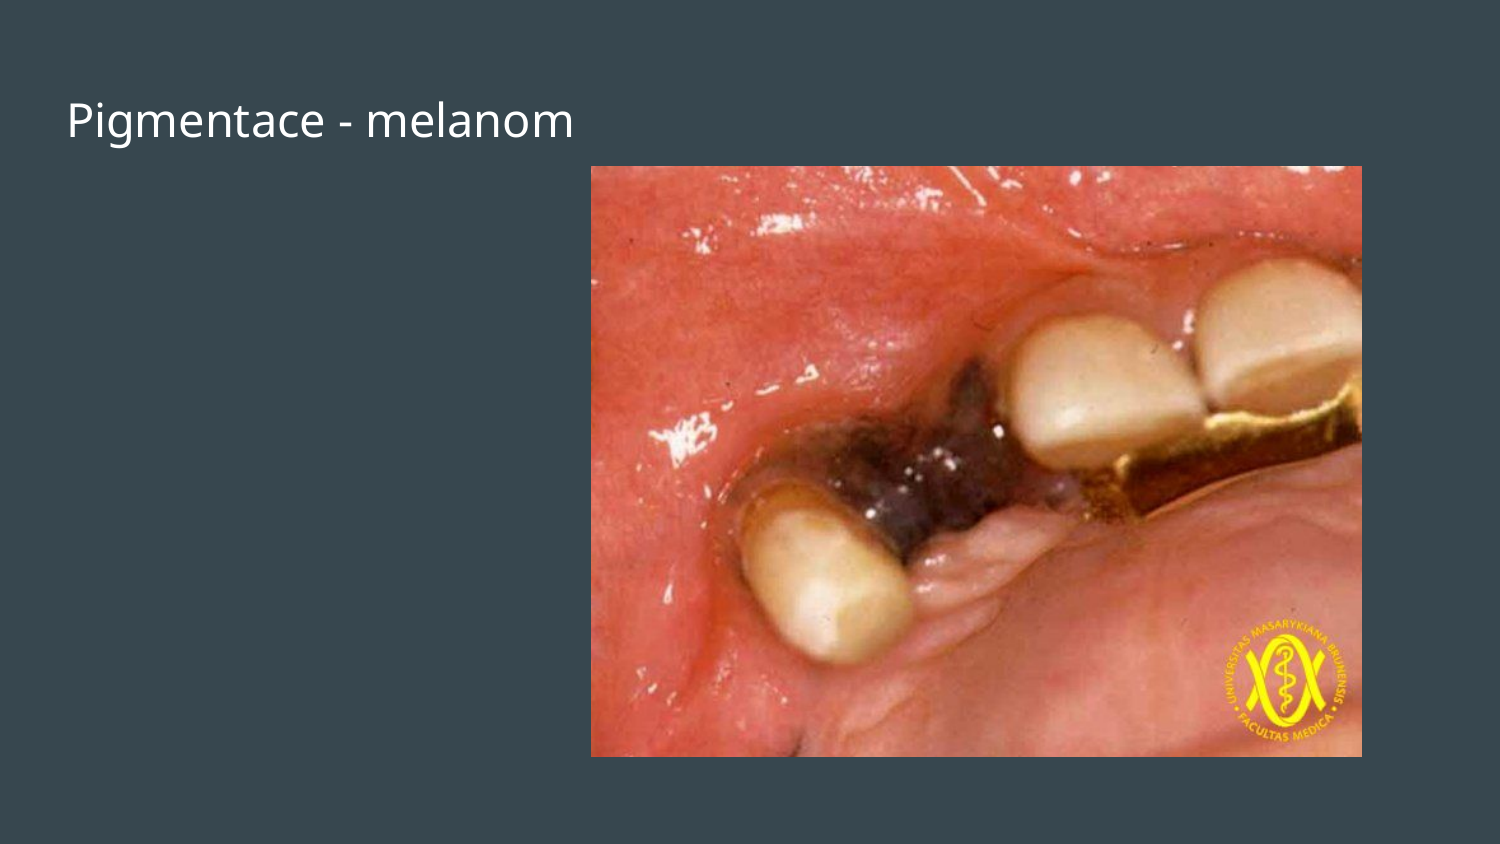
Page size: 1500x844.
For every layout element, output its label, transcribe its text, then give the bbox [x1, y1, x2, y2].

title Pigmentace - melanom [51, 72, 1449, 167]
picture [591, 166, 1362, 757]
